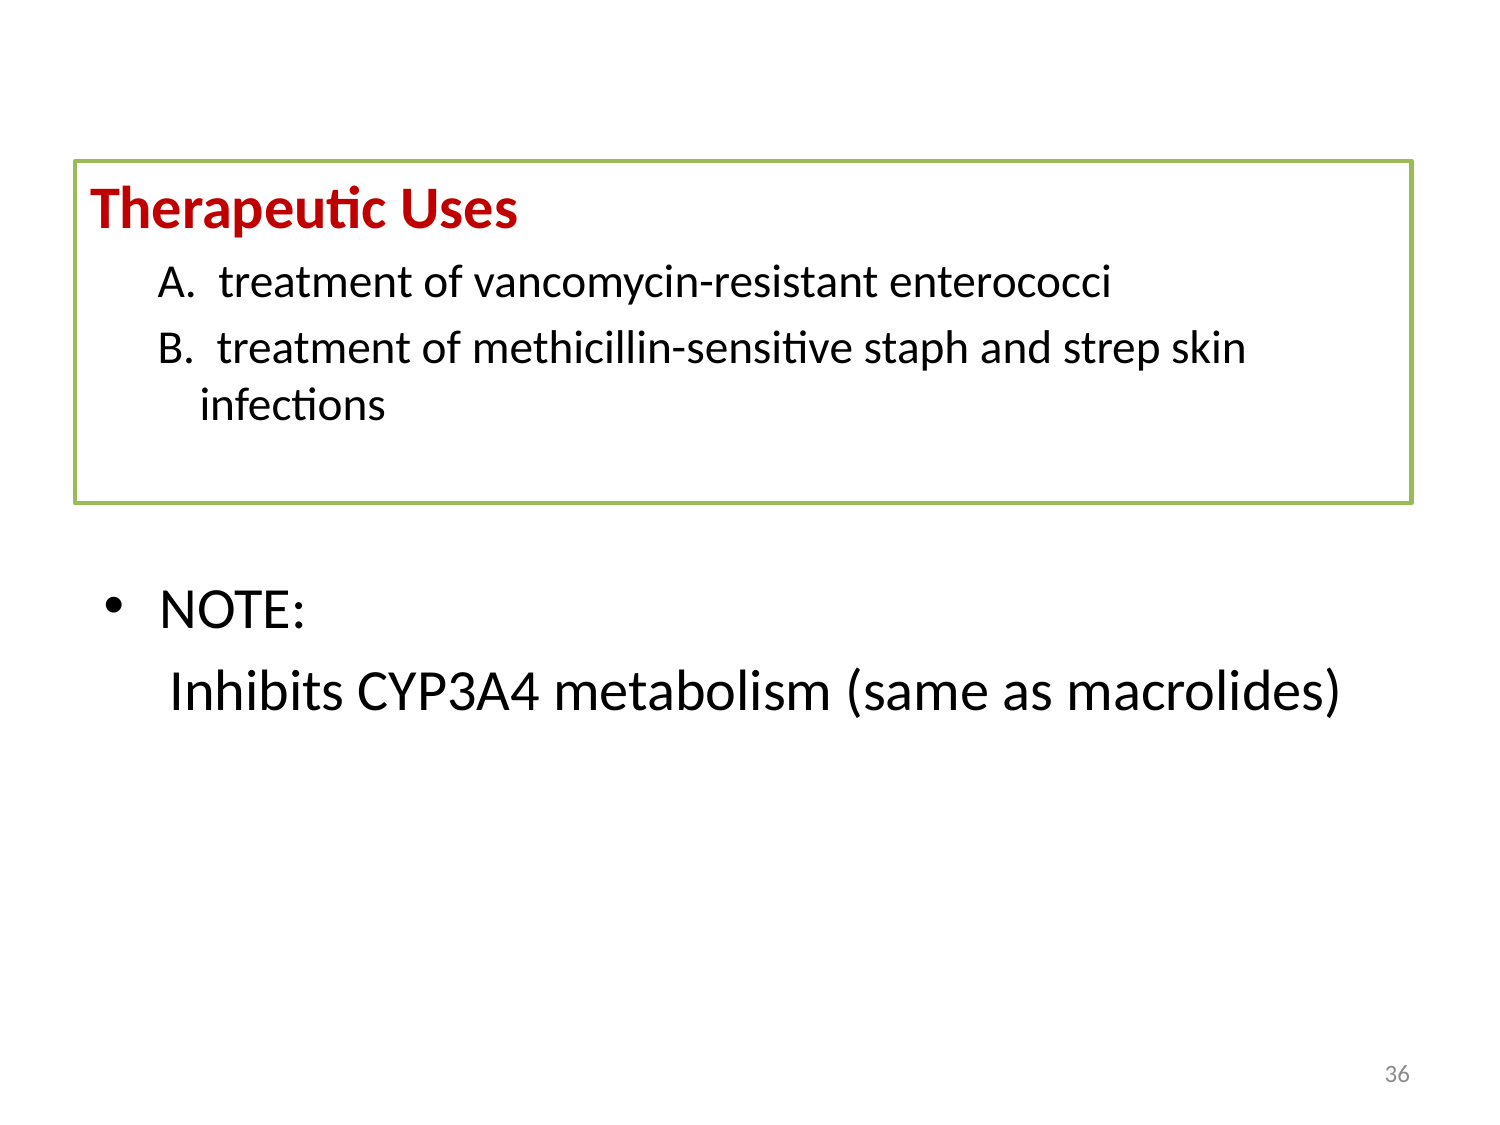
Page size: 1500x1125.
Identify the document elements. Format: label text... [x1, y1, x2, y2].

list Therapeutic Uses A. treatment of vancomycin-resistant enterococci B. treatment of methicillin-sensitive staph and strep skin infections [73, 159, 1414, 505]
list NOTE: Inhibits CYP3A4 metabolism (same as macrolides) [88, 562, 1425, 1005]
slide_number 36 [1074, 1042, 1425, 1103]
